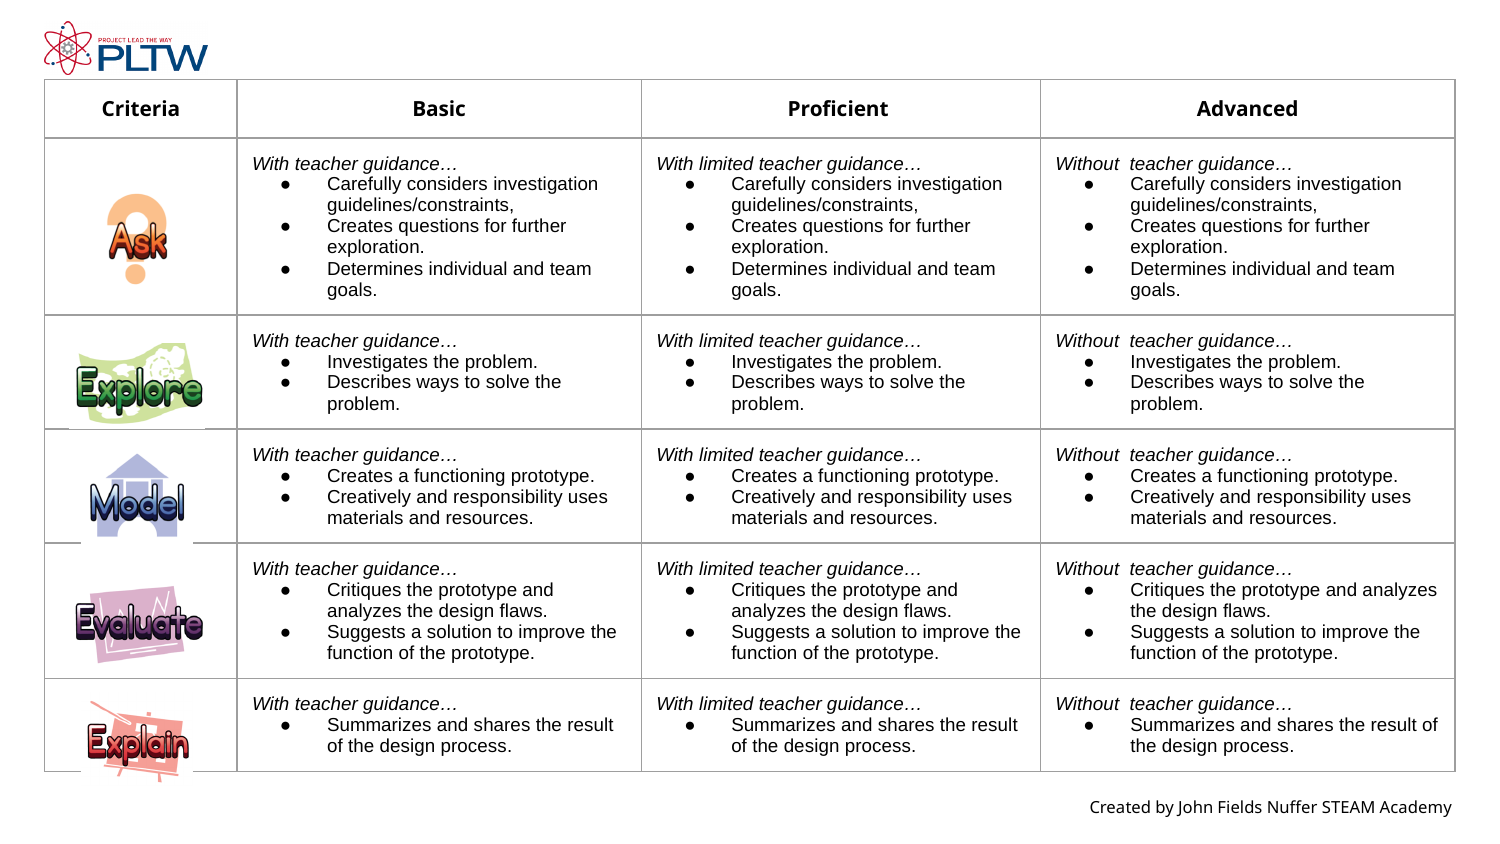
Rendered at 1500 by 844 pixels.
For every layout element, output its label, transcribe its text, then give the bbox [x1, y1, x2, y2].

text_box Created by John Fields Nuffer STEAM Academy [880, 787, 1468, 826]
table_cell Without teacher guidance… Creates a functioning prototype. Creatively and responsibility uses materials and resources. [1041, 430, 1454, 542]
table_cell With teacher guidance… Summarizes and shares the result of the design process. [238, 679, 641, 771]
table_cell Without teacher guidance… Carefully considers investigation guidelines/constraints, Creates questions for further exploration. Determines individual and team goals. [1041, 139, 1454, 314]
picture [81, 691, 193, 786]
table_cell With limited teacher guidance… Critiques the prototype and analyzes the design flaws. Suggests a solution to improve the function of the prototype. [642, 544, 1040, 678]
table_cell Without teacher guidance… Summarizes and shares the result of the design process. [1041, 679, 1454, 771]
table_cell [45, 679, 236, 771]
table_cell With limited teacher guidance… Carefully considers investigation guidelines/constraints, Creates questions for further exploration. Determines individual and team goals. [642, 139, 1040, 314]
table_cell With limited teacher guidance… Investigates the problem. Describes ways to solve the problem. [642, 316, 1040, 428]
table_header Basic [238, 80, 641, 137]
table_header Advanced [1041, 80, 1454, 137]
table_header Proficient [642, 80, 1040, 137]
table_cell With limited teacher guidance… Summarizes and shares the result of the design process. [642, 679, 1040, 771]
table_cell With limited teacher guidance… Creates a functioning prototype. Creatively and responsibility uses materials and resources. [642, 430, 1040, 542]
picture [44, 20, 208, 76]
table_cell With teacher guidance… Creates a functioning prototype. Creatively and responsibility uses materials and resources. [238, 430, 641, 542]
table_cell [45, 139, 236, 314]
table_cell With teacher guidance… Investigates the problem. Describes ways to solve the problem. [238, 316, 641, 428]
picture [81, 444, 193, 545]
table_header Criteria [45, 80, 236, 137]
table_cell With teacher guidance… Carefully considers investigation guidelines/constraints, Creates questions for further exploration. Determines individual and team goals. [238, 139, 641, 314]
table_cell [45, 316, 236, 428]
picture [92, 189, 174, 290]
table_cell [45, 544, 236, 678]
table_cell Without teacher guidance… Critiques the prototype and analyzes the design flaws. Suggests a solution to improve the function of the prototype. [1041, 544, 1454, 678]
picture [66, 583, 208, 669]
table_cell [45, 430, 236, 542]
picture [68, 343, 206, 429]
table_cell With teacher guidance… Critiques the prototype and analyzes the design flaws. Suggests a solution to improve the function of the prototype. [238, 544, 641, 678]
table_cell Without teacher guidance… Investigates the problem. Describes ways to solve the problem. [1041, 316, 1454, 428]
